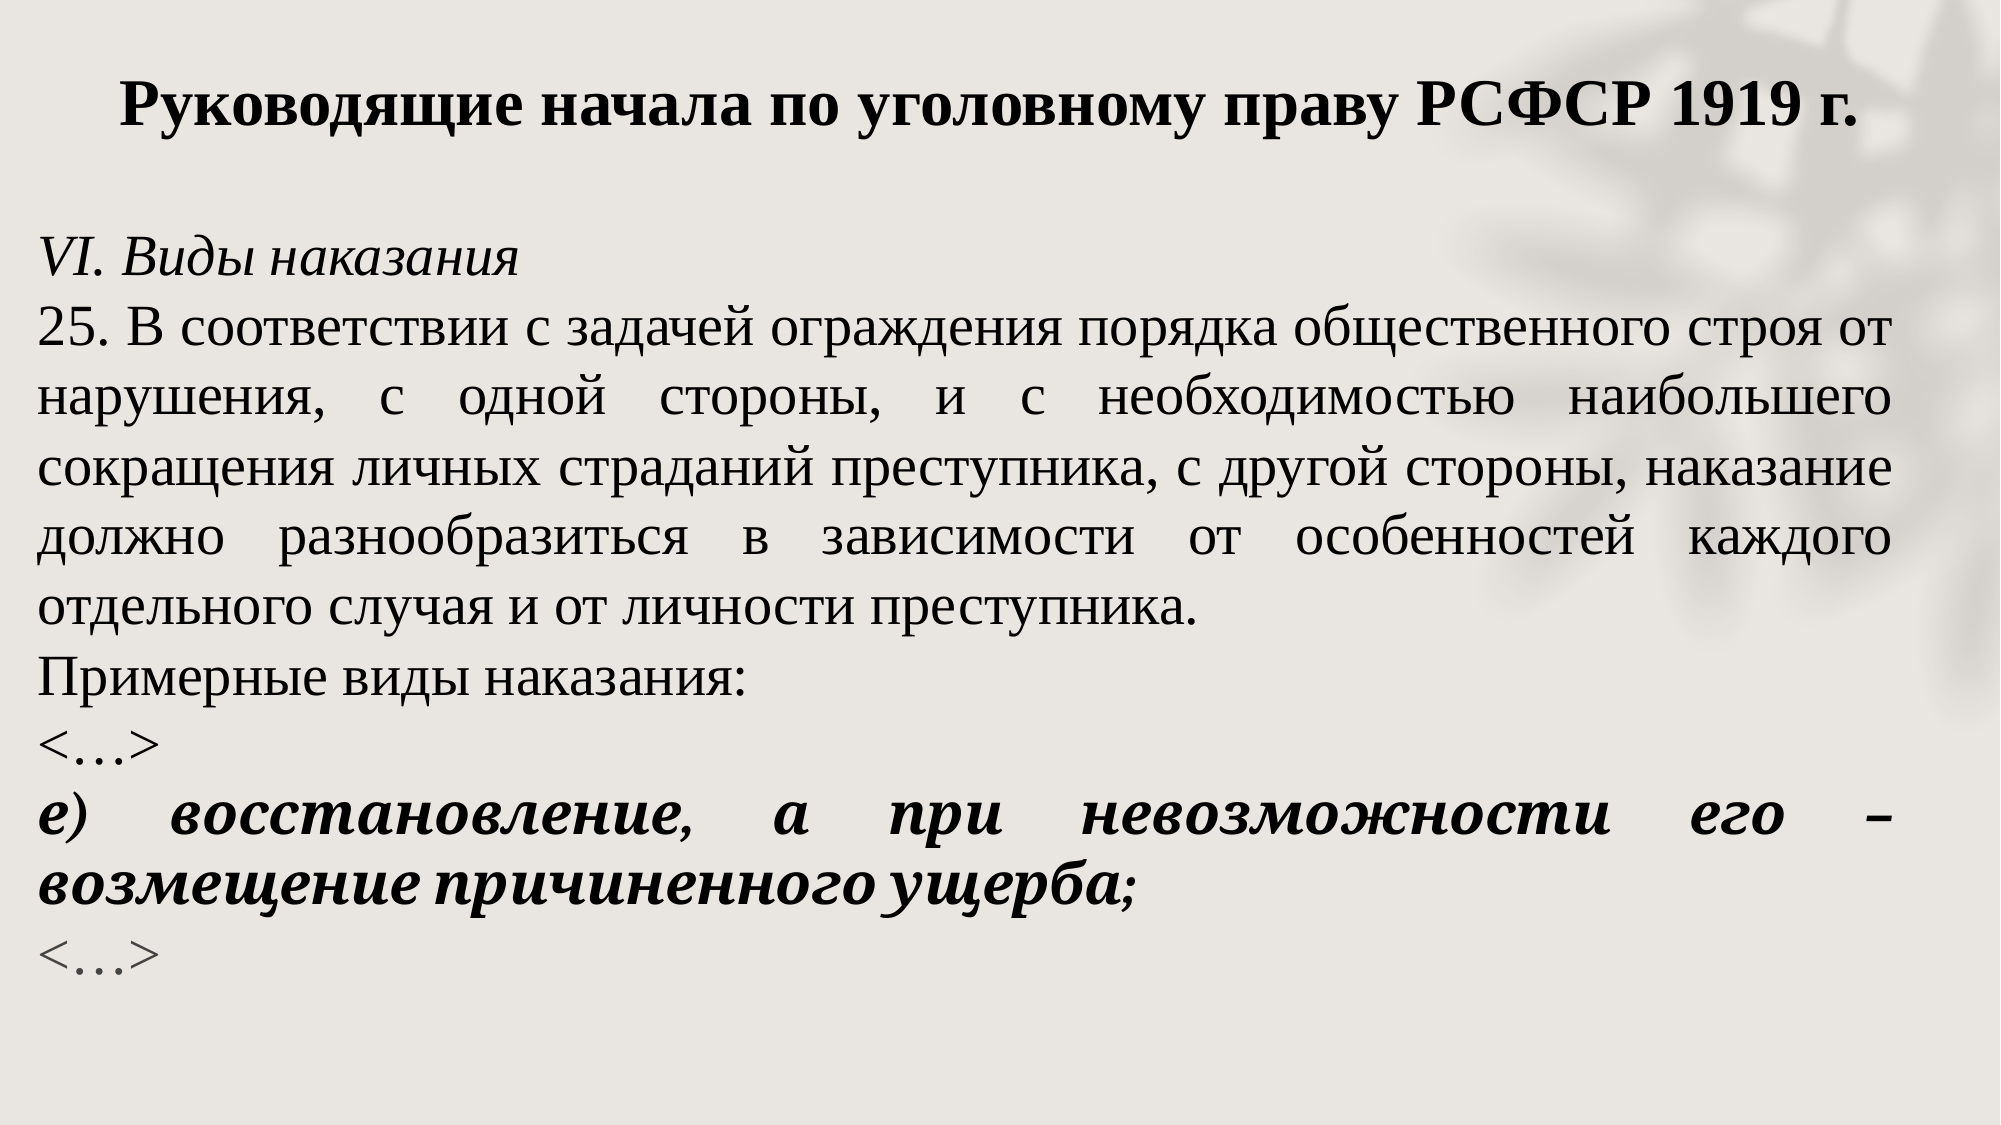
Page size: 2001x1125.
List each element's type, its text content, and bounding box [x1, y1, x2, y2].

text_box Руководящие начала по уголовному праву РСФСР 1919 г. [0, 50, 1981, 146]
text_box VI. Виды наказания 25. В соответствии с задачей ограждения порядка общественного строя от нарушения, с одной стороны, и с необходимостью наибольшего сокращения личных страданий преступника, с другой стороны, наказание должно разнообразиться в зависимости от особенностей каждого отдельного случая и от личности преступника. Примерные виды наказания: <…> е) восстановление, а при невозможности его – возмещение причиненного ущерба; <…> [23, 209, 1909, 994]
